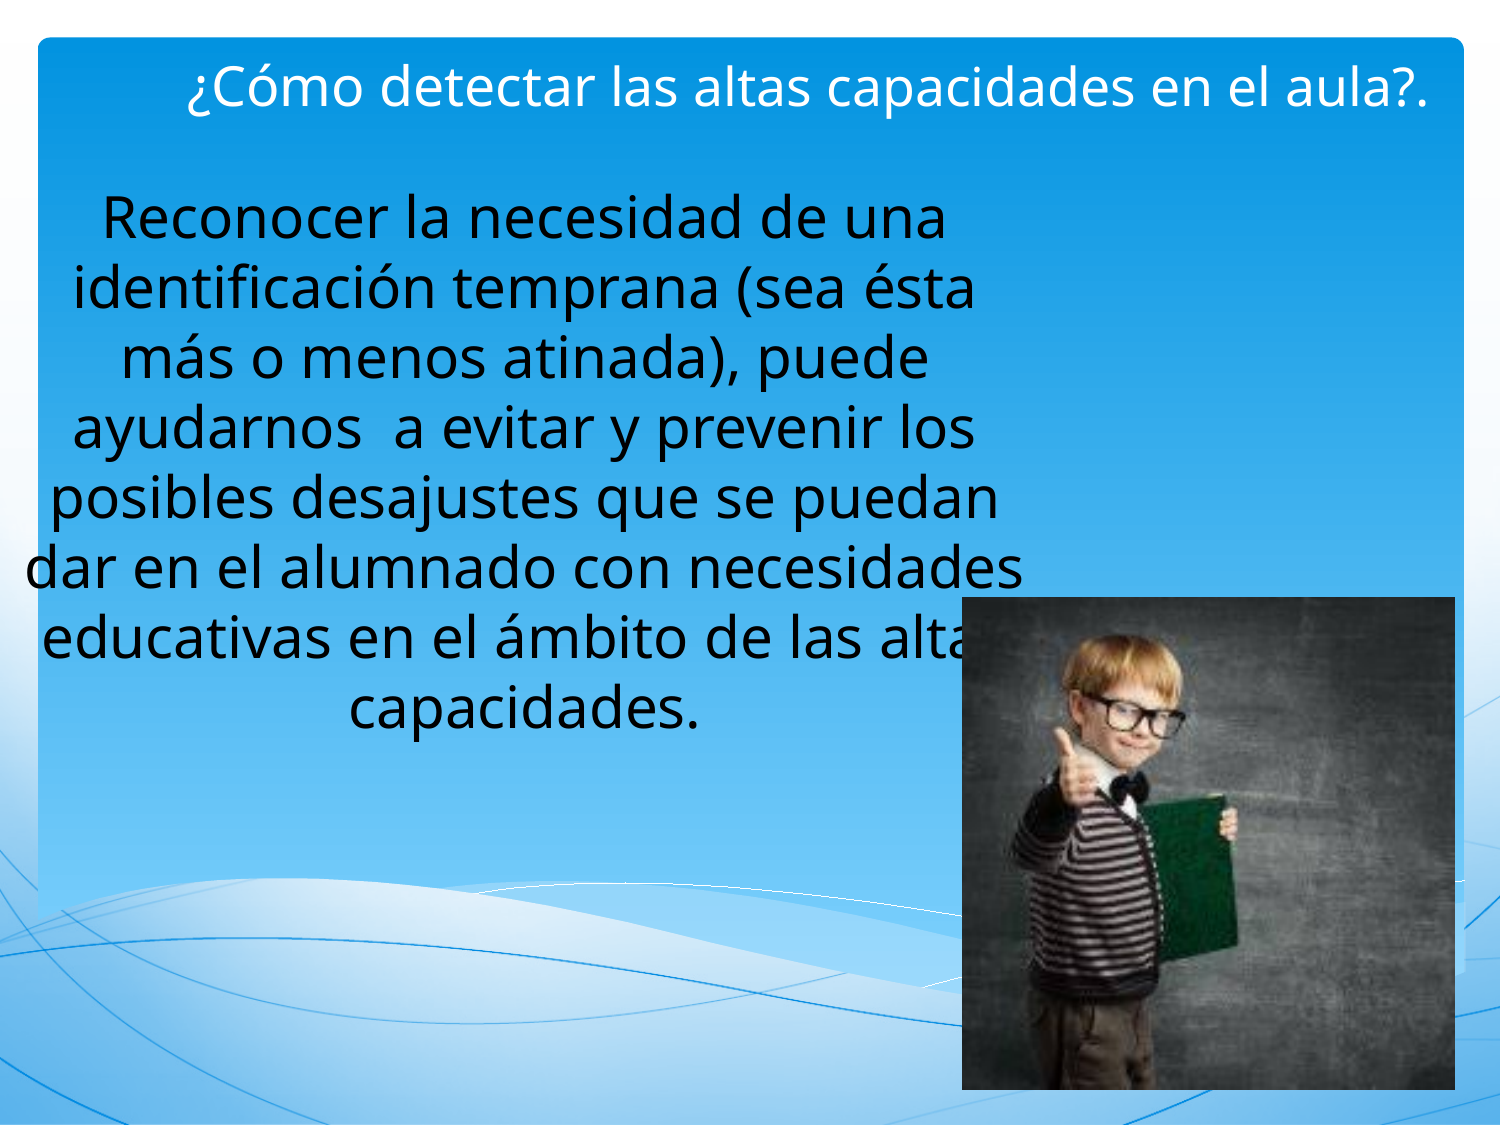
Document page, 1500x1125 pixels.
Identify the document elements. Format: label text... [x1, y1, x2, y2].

picture [962, 597, 1455, 1090]
subtitle Reconocer la necesidad de una identificación temprana (sea ésta más o menos atinada), puede ayudarnos a evitar y prevenir los posibles desajustes que se puedan dar en el alumnado con necesidades educativas en el ámbito de las altas capacidades. [0, 172, 1050, 415]
title ¿Cómo detectar las altas capacidades en el aula?. [171, 42, 1447, 126]
